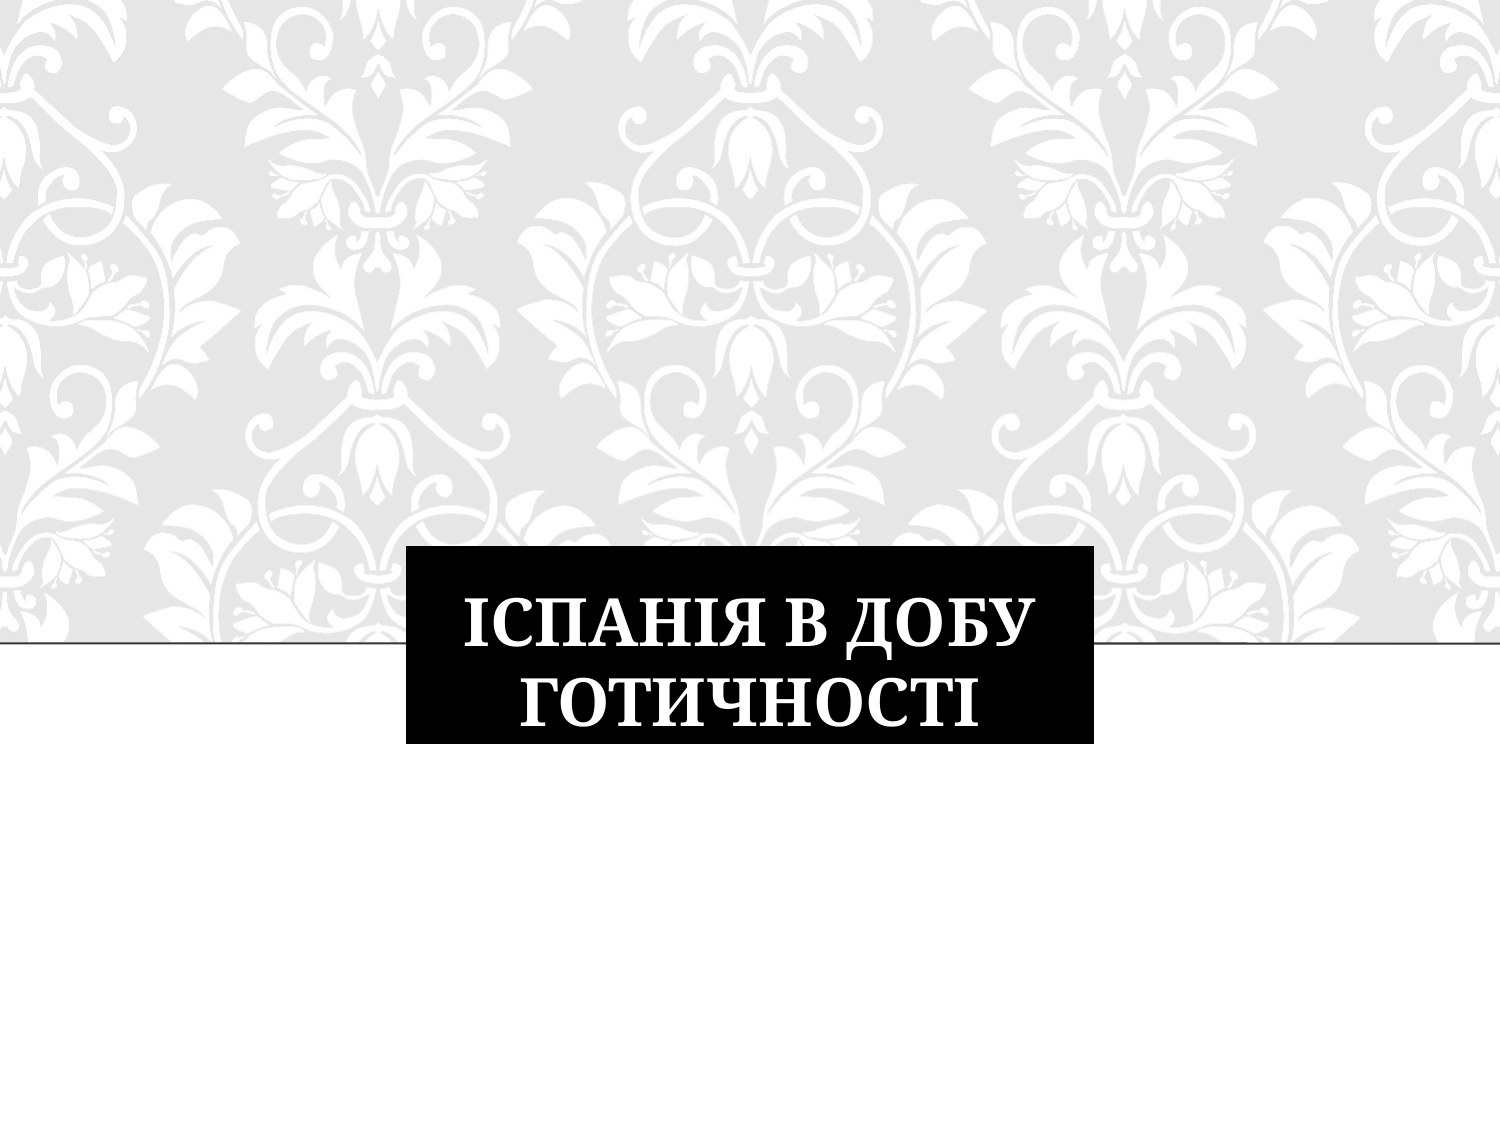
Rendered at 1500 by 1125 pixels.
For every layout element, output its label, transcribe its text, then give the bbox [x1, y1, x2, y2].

title Іспанія в добу Готичності [407, 544, 1093, 748]
